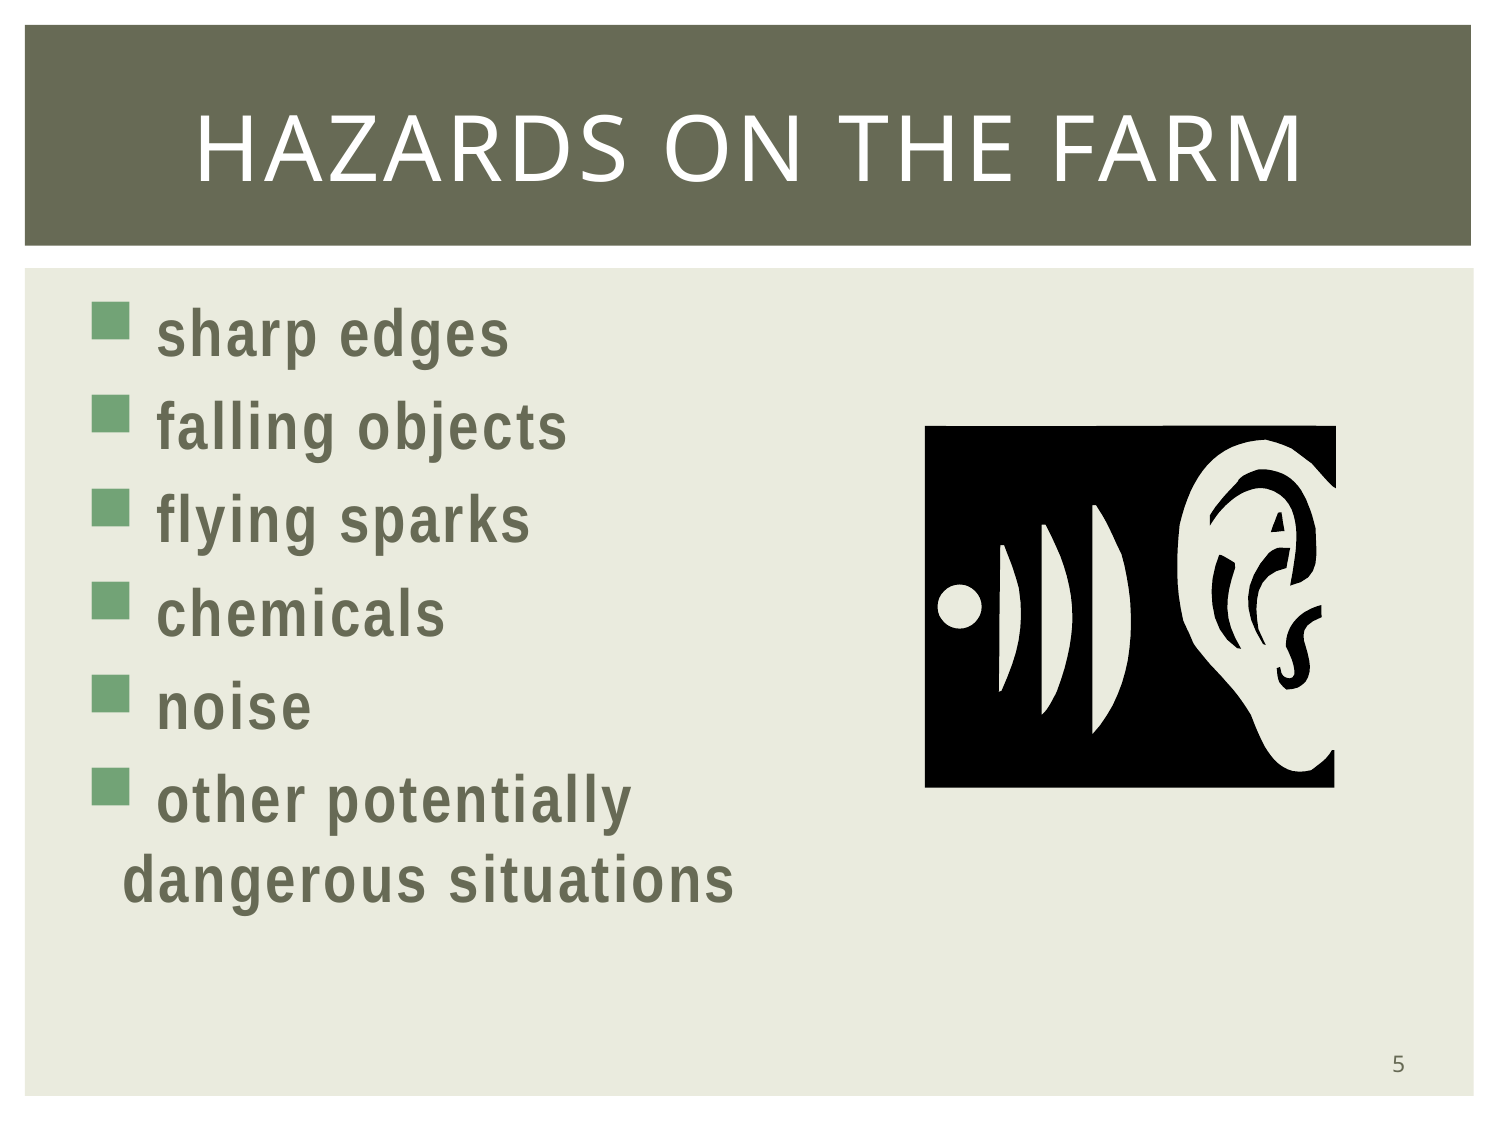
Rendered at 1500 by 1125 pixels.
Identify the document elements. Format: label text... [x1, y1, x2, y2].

slide_number 5 [1349, 1041, 1448, 1089]
title Hazards on the farm [62, 58, 1438, 232]
list sharp edges falling objects flying sparks chemicals noise other potentially dangerous situations [62, 281, 863, 1005]
picture [924, 424, 1337, 788]
